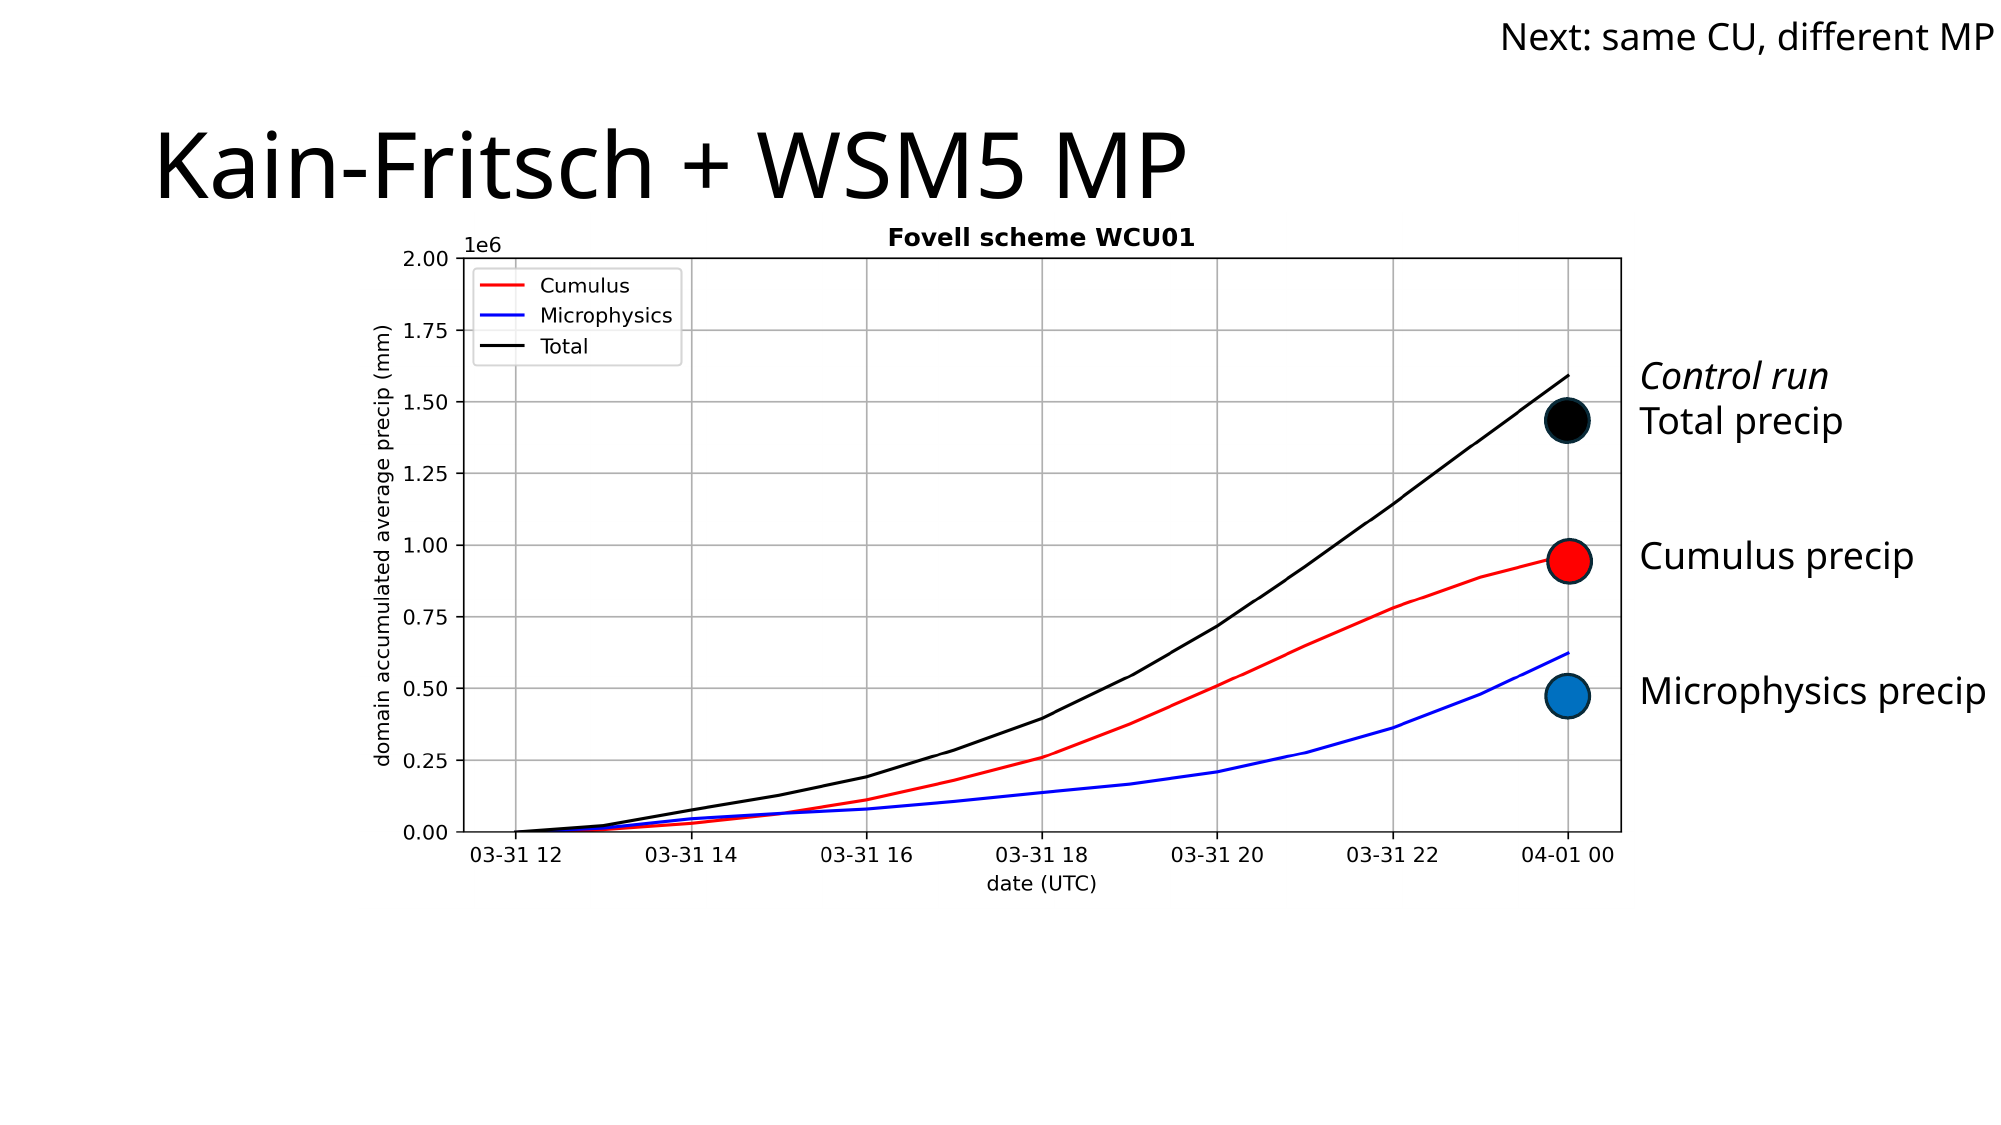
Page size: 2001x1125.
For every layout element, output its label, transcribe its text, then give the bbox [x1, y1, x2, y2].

title Kain-Fritsch + WSM5 MP [137, 59, 1863, 278]
picture [358, 211, 1635, 910]
text_box Control run Total precip Cumulus precip Microphysics precip [1635, 344, 2000, 720]
text_box Next: same CU, different MP [1484, 5, 2000, 66]
